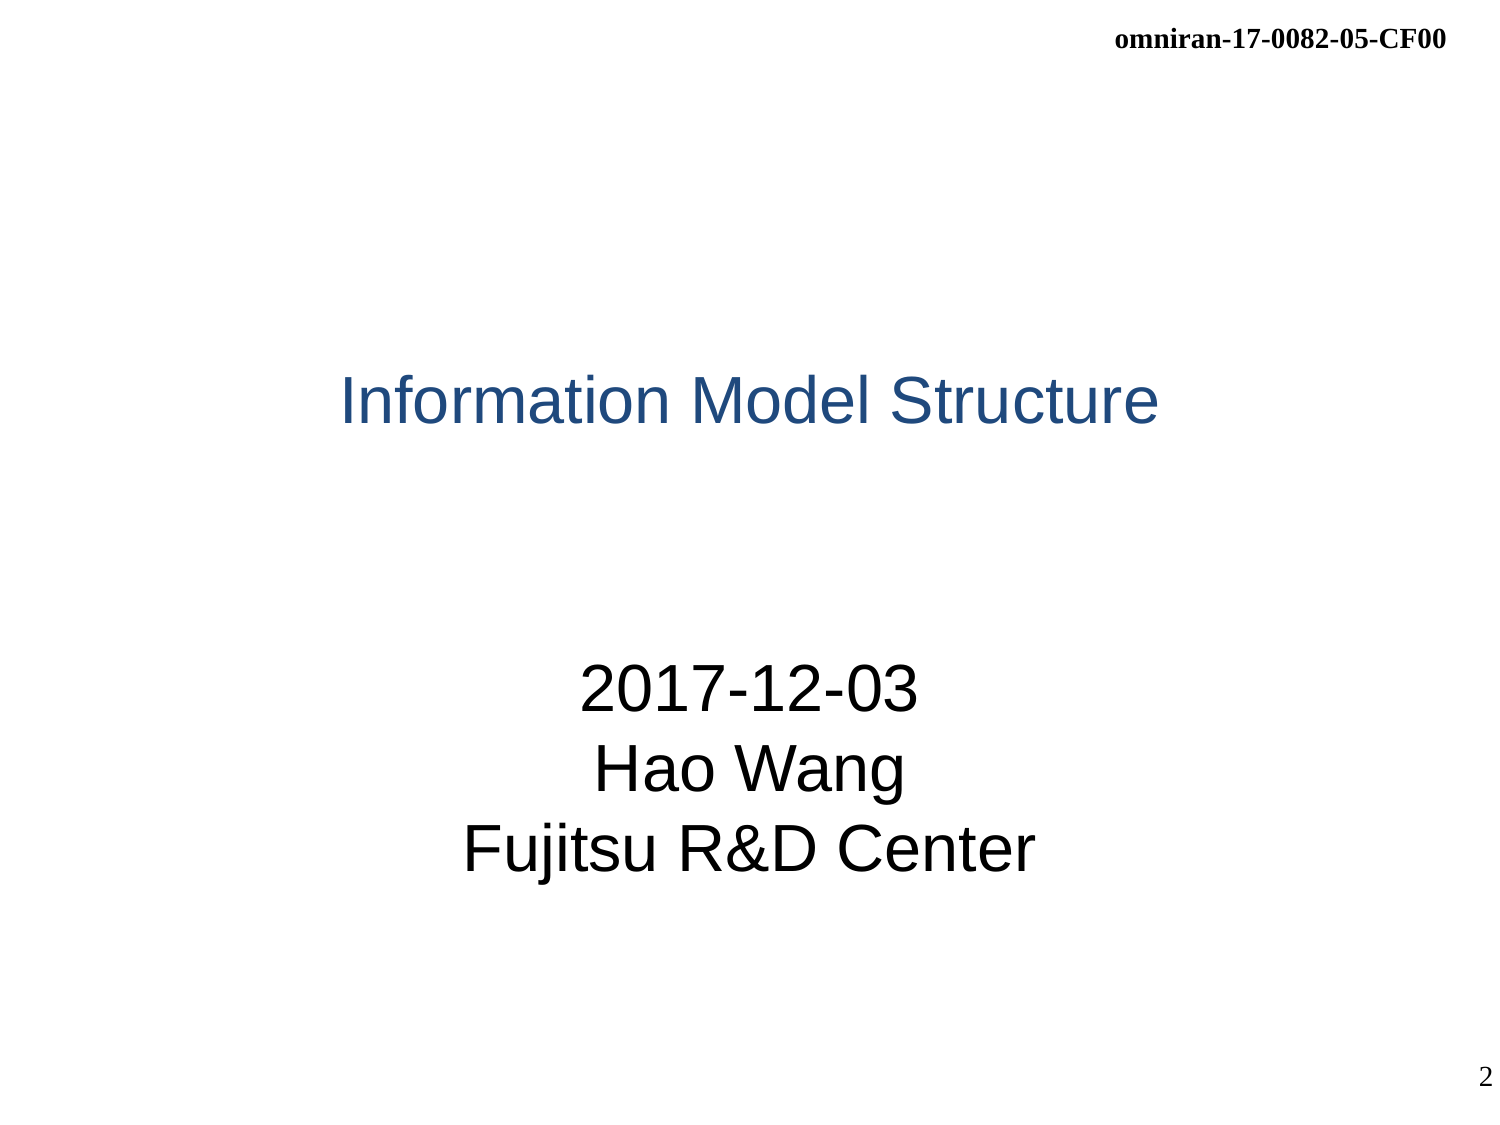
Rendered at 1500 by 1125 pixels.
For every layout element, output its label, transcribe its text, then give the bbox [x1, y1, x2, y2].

subtitle 2017-12-03 Hao Wang Fujitsu R&D Center [225, 637, 1275, 925]
title Information Model Structure [112, 349, 1388, 591]
